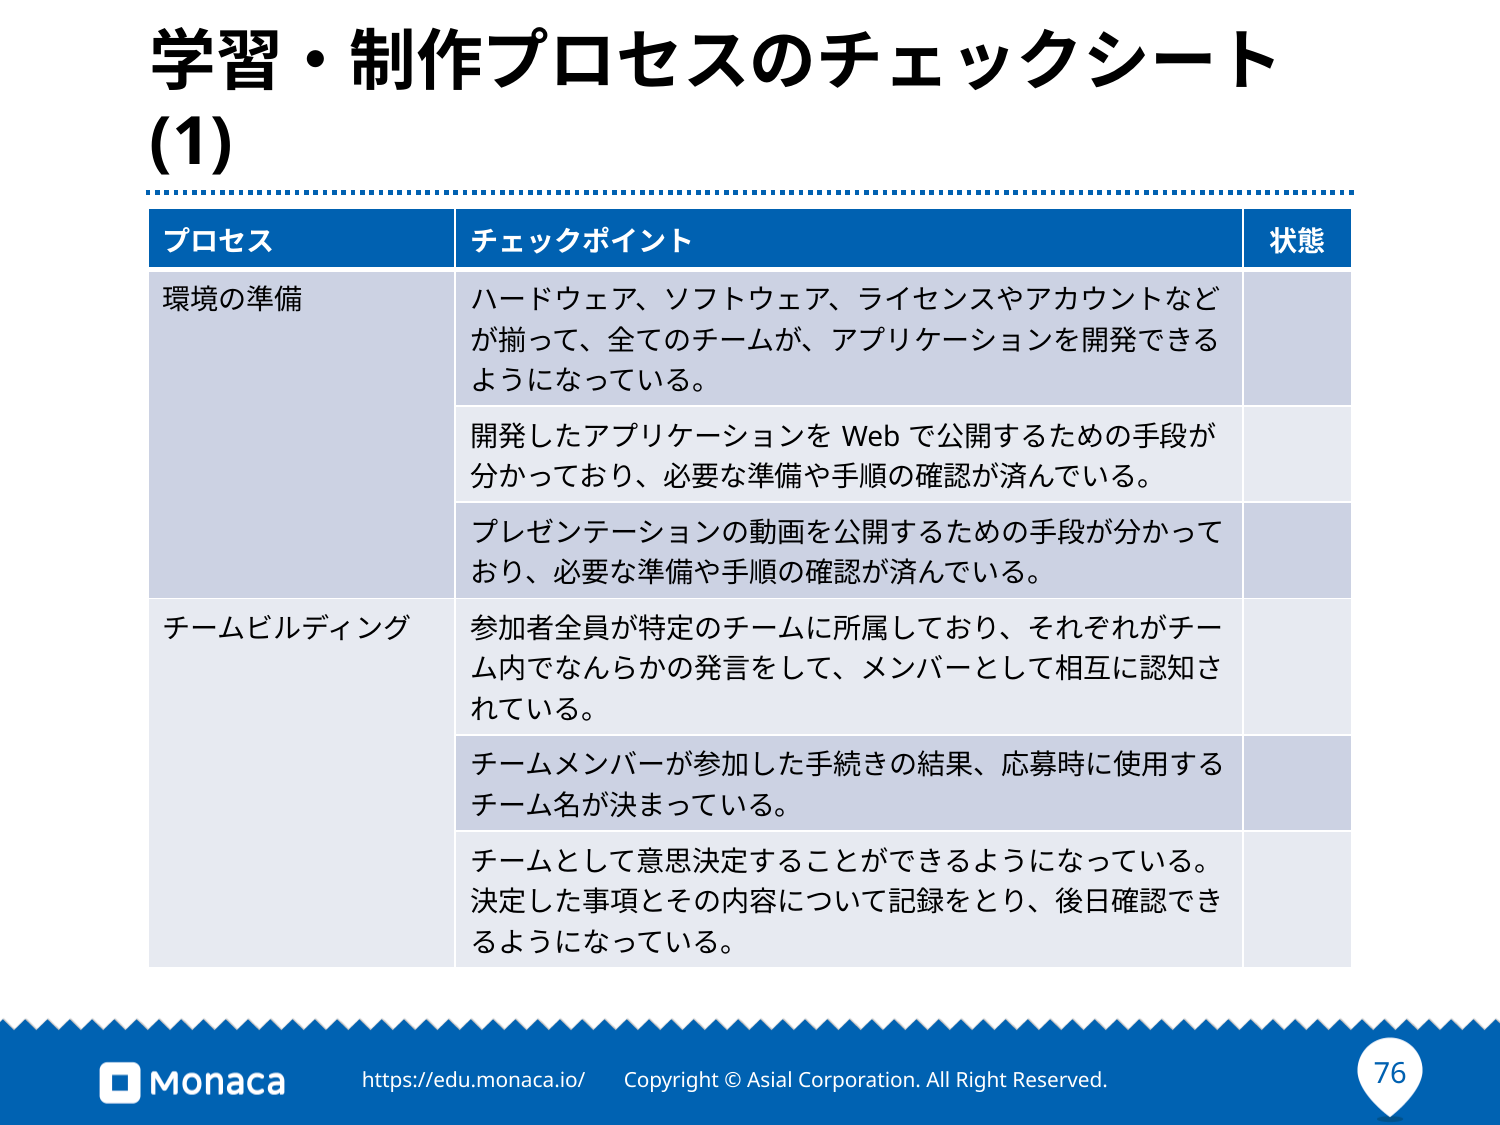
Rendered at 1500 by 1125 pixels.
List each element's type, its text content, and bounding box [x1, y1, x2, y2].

table_header 状態 [1244, 209, 1351, 267]
table_cell [1244, 503, 1351, 598]
picture [0, 1017, 1500, 1125]
table_cell プレゼンテーションの動画を公開するための手段が分かっており、必要な準備や手順の確認が済んでいる。 [456, 503, 1242, 598]
table_cell [1244, 272, 1351, 405]
table_cell 開発したアプリケーションをWebで公開するための手段が分かっており、必要な準備や手順の確認が済んでいる。 [456, 407, 1242, 501]
table_header プロセス [149, 209, 454, 267]
table_cell 参加者全員が特定のチームに所属しており、それぞれがチーム内でなんらかの発言をして、メンバーとして相互に認知されている。 [456, 599, 1242, 734]
table_cell 環境の準備 [149, 272, 454, 598]
table_cell チームビルディング [149, 599, 454, 967]
table_cell [1244, 736, 1351, 830]
table_cell [1244, 599, 1351, 734]
table_cell [1244, 832, 1351, 967]
table_cell ハードウェア、ソフトウェア、ライセンスやアカウントなどが揃って、全てのチームが、アプリケーションを開発できるようになっている。 [456, 272, 1242, 405]
table_cell チームメンバーが参加した手続きの結果、応募時に使用するチーム名が決まっている。 [456, 736, 1242, 830]
table_cell チームとして意思決定することができるようになっている。決定した事項とその内容について記録をとり、後日確認できるようになっている。 [456, 832, 1242, 967]
table_header チェックポイント [456, 209, 1242, 267]
table_cell [1244, 407, 1351, 501]
title 学習・制作プロセスのチェックシート(1) [134, 0, 1340, 195]
